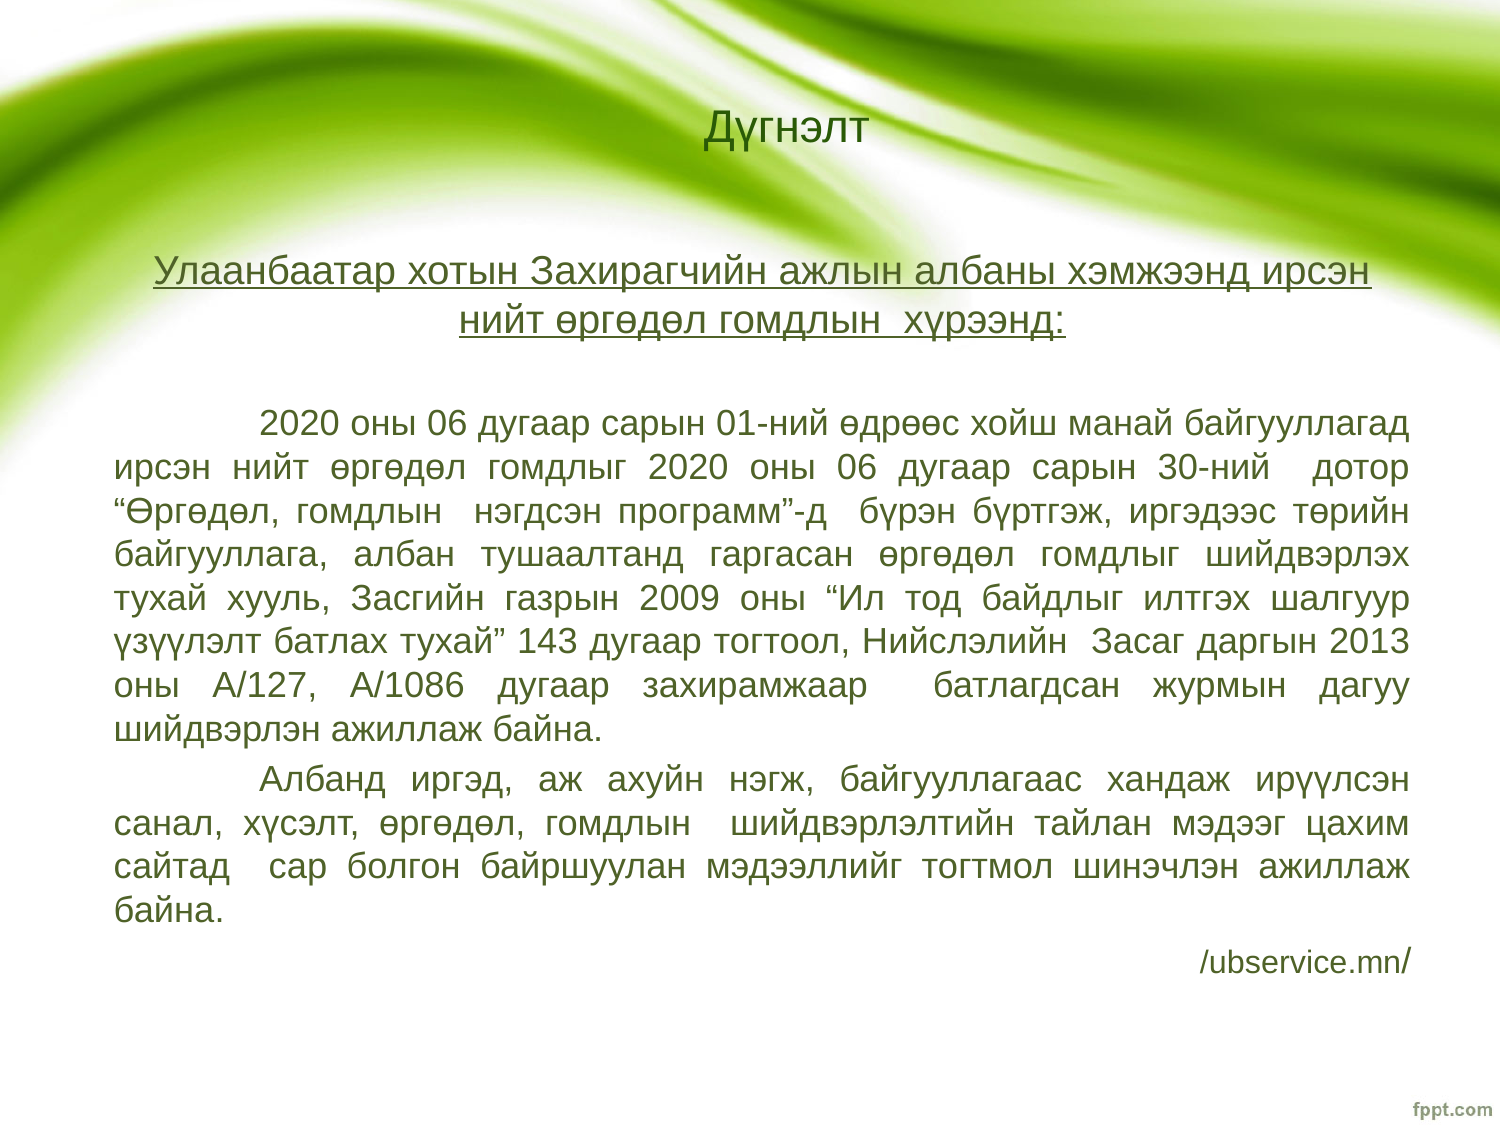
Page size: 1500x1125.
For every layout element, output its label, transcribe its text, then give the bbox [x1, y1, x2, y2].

title Дүгнэлт [248, 61, 1325, 187]
list Улаанбаатар хотын Захирагчийн ажлын албаны хэмжээнд ирсэн нийт өргөдөл гомдлын хүрээнд: 2020 оны 06 дугаар сарын 01-ний өдрөөс хойш манай байгууллагад ирсэн нийт өргөдөл гомдлыг 2020 оны 06 дугаар сарын 30-ний дотор “Өргөдөл, гомдлын нэгдсэн программ”-д бүрэн бүртгэж, иргэдээс төрийн байгууллага, албан тушаалтанд гаргасан өргөдөл гомдлыг шийдвэрлэх тухай хууль, Засгийн газрын 2009 оны “Ил тод байдлыг илтгэх шалгуур үзүүлэлт батлах тухай” 143 дугаар тогтоол, Нийслэлийн Засаг даргын 2013 оны А/127, А/1086 дугаар захирамжаар батлагдсан журмын дагуу шийдвэрлэн ажиллаж байна. Албанд иргэд, аж ахуйн нэгж, байгууллагаас хандаж ирүүлсэн санал, хүсэлт, өргөдөл, гомдлын шийдвэрлэлтийн тайлан мэдээг цахим сайтад сар болгон байршуулан мэдээллийг тогтмол шинэчлэн ажиллаж байна. /ubservice.mn/ [98, 236, 1427, 989]
picture [0, 0, 1500, 1125]
